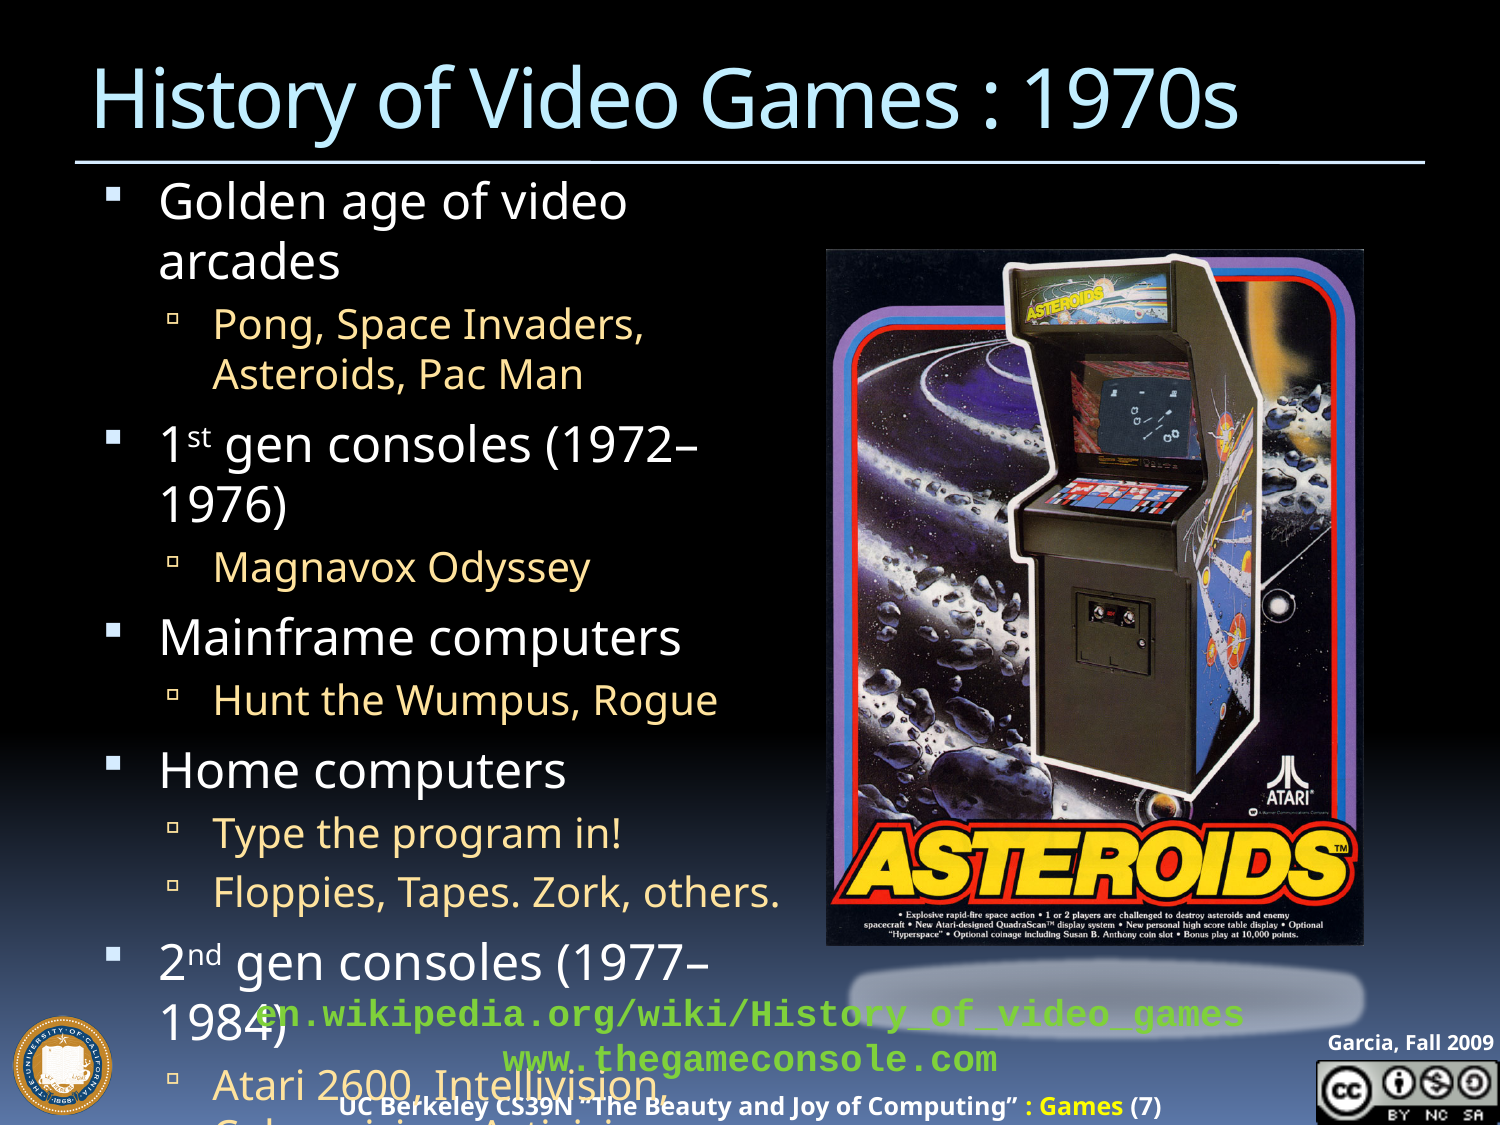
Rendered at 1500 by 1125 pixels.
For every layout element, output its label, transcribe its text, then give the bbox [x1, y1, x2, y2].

list Golden age of video arcades Pong, Space Invaders, Asteroids, Pac Man 1st gen consoles (1972–1976) Magnavox Odyssey Mainframe computers Hunt the Wumpus, Rogue Home computers Type the program in! Floppies, Tapes. Zork, others. 2nd gen consoles (1977–1984) Atari 2600, Intellivision, Colecovision, Activision [75, 163, 813, 981]
title History of Video Games : 1970s [75, 37, 1425, 163]
text_box en.wikipedia.org/wiki/History_of_video_games www.thegameconsole.com [0, 981, 1500, 1087]
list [826, 244, 1364, 951]
picture [12, 1087, 113, 1116]
picture [1316, 1087, 1500, 1125]
